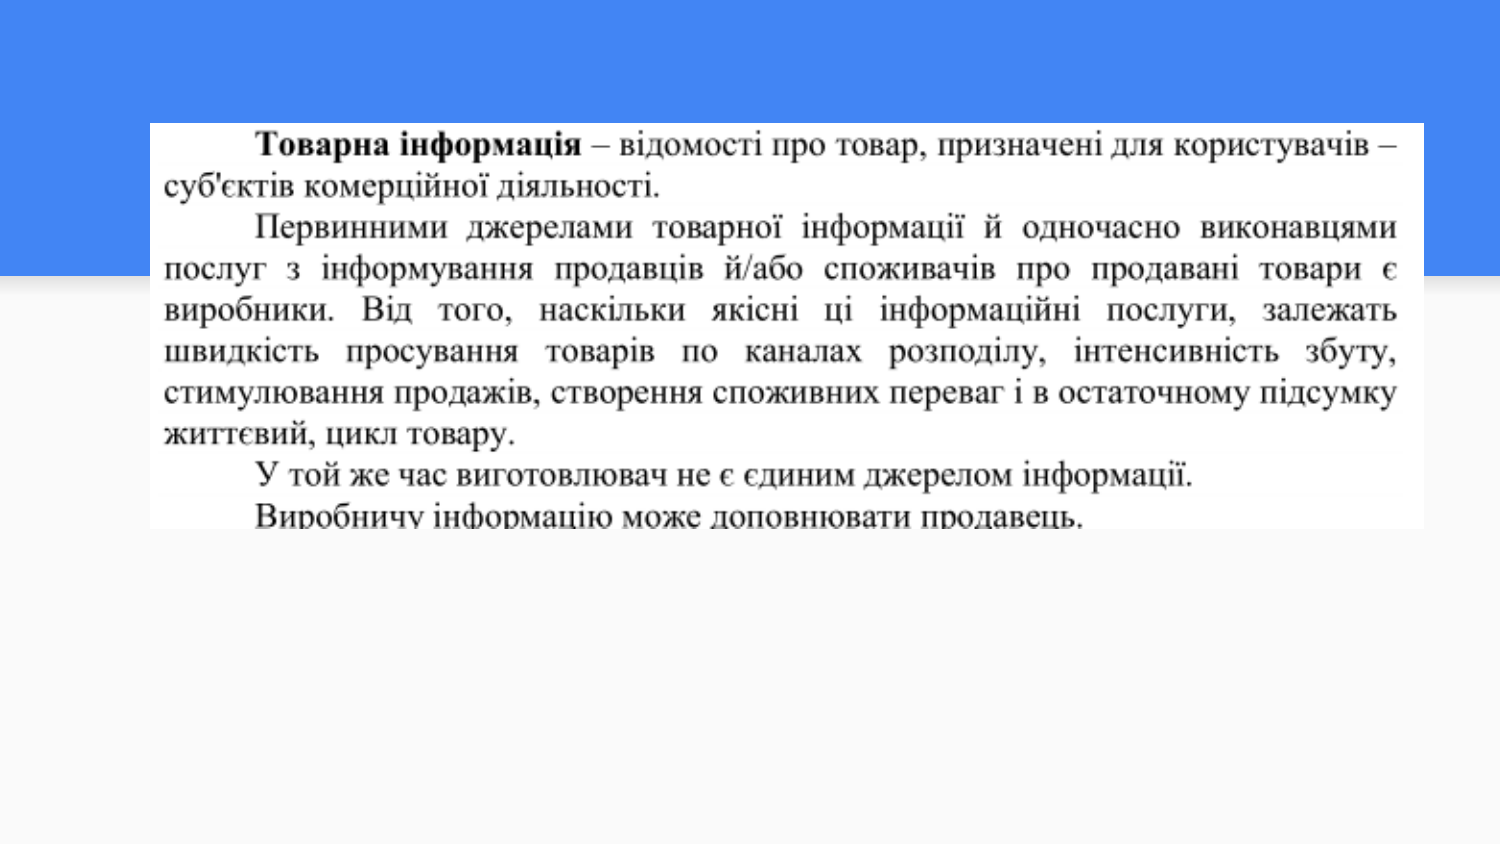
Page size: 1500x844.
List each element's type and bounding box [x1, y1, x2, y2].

picture [149, 123, 1424, 529]
